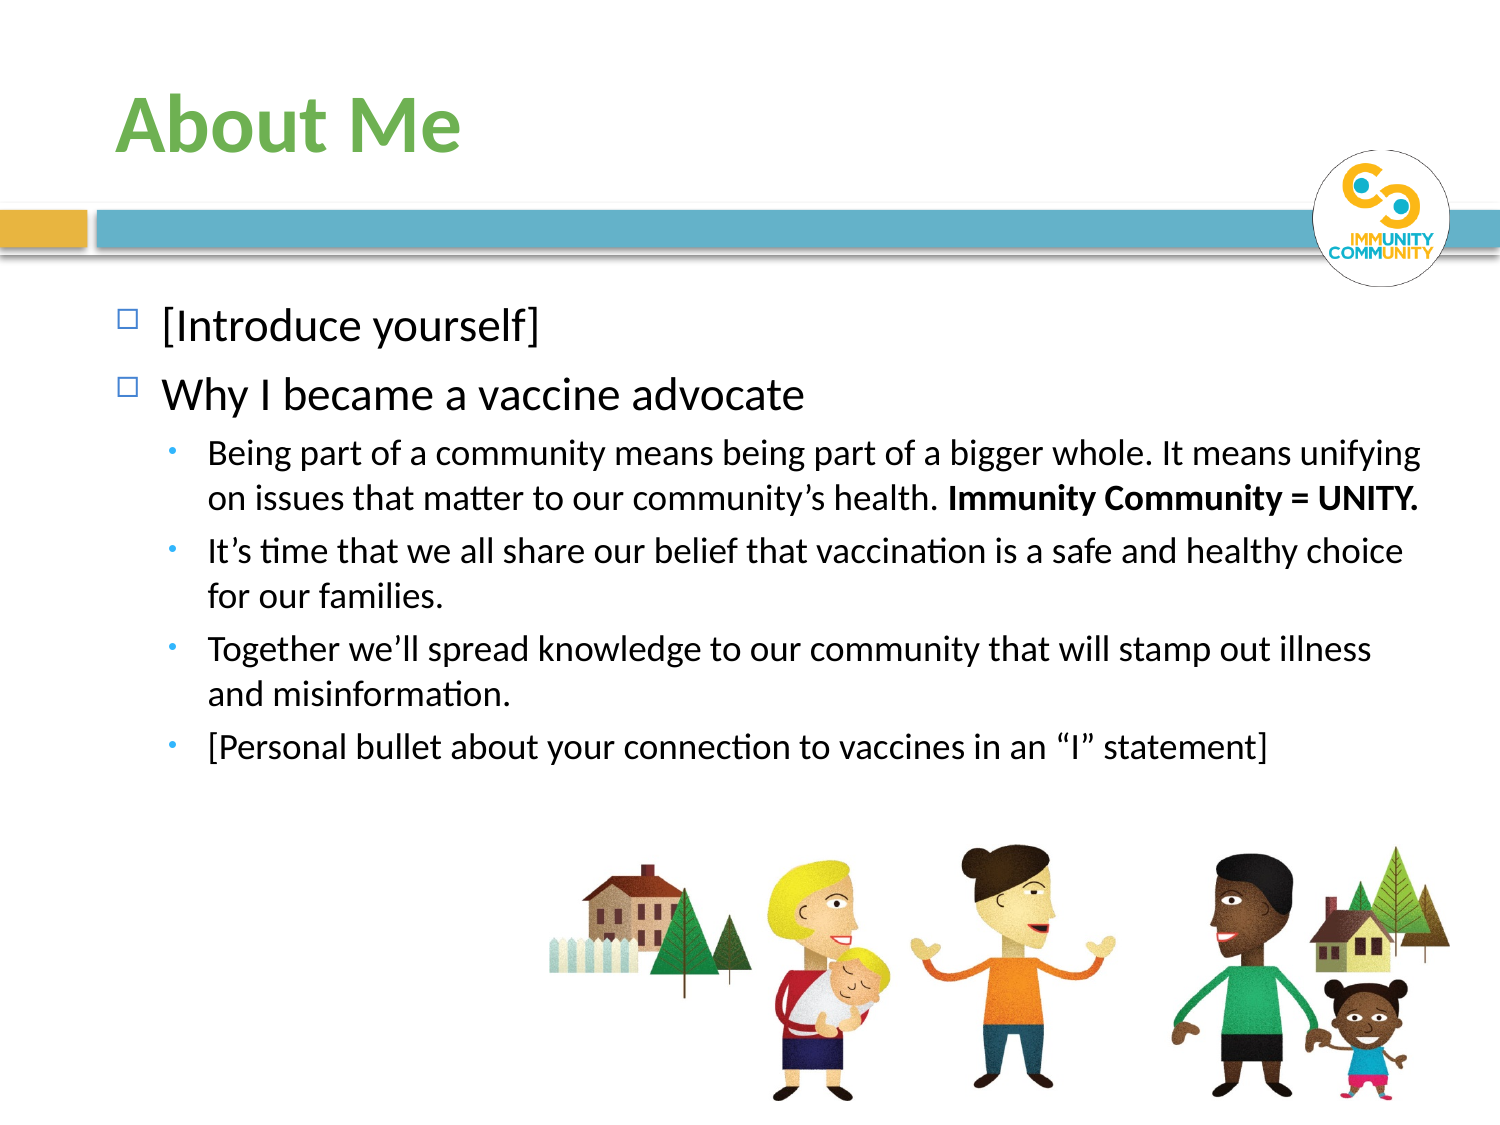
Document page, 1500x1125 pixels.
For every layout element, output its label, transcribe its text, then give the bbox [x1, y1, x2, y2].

picture [549, 844, 1451, 1101]
picture [1312, 150, 1450, 287]
list [Introduce yourself] Why I became a vaccine advocate Being part of a community means being part of a bigger whole. It means unifying on issues that matter to our community’s health. Immunity Community = UNITY. It’s time that we all share our belief that vaccination is a safe and healthy choice for our families. Together we’ll spread knowledge to our community that will stamp out illness and misinformation. [Personal bullet about your connection to vaccines in an “I” statement] [100, 287, 1438, 825]
title About Me [100, 37, 1438, 200]
